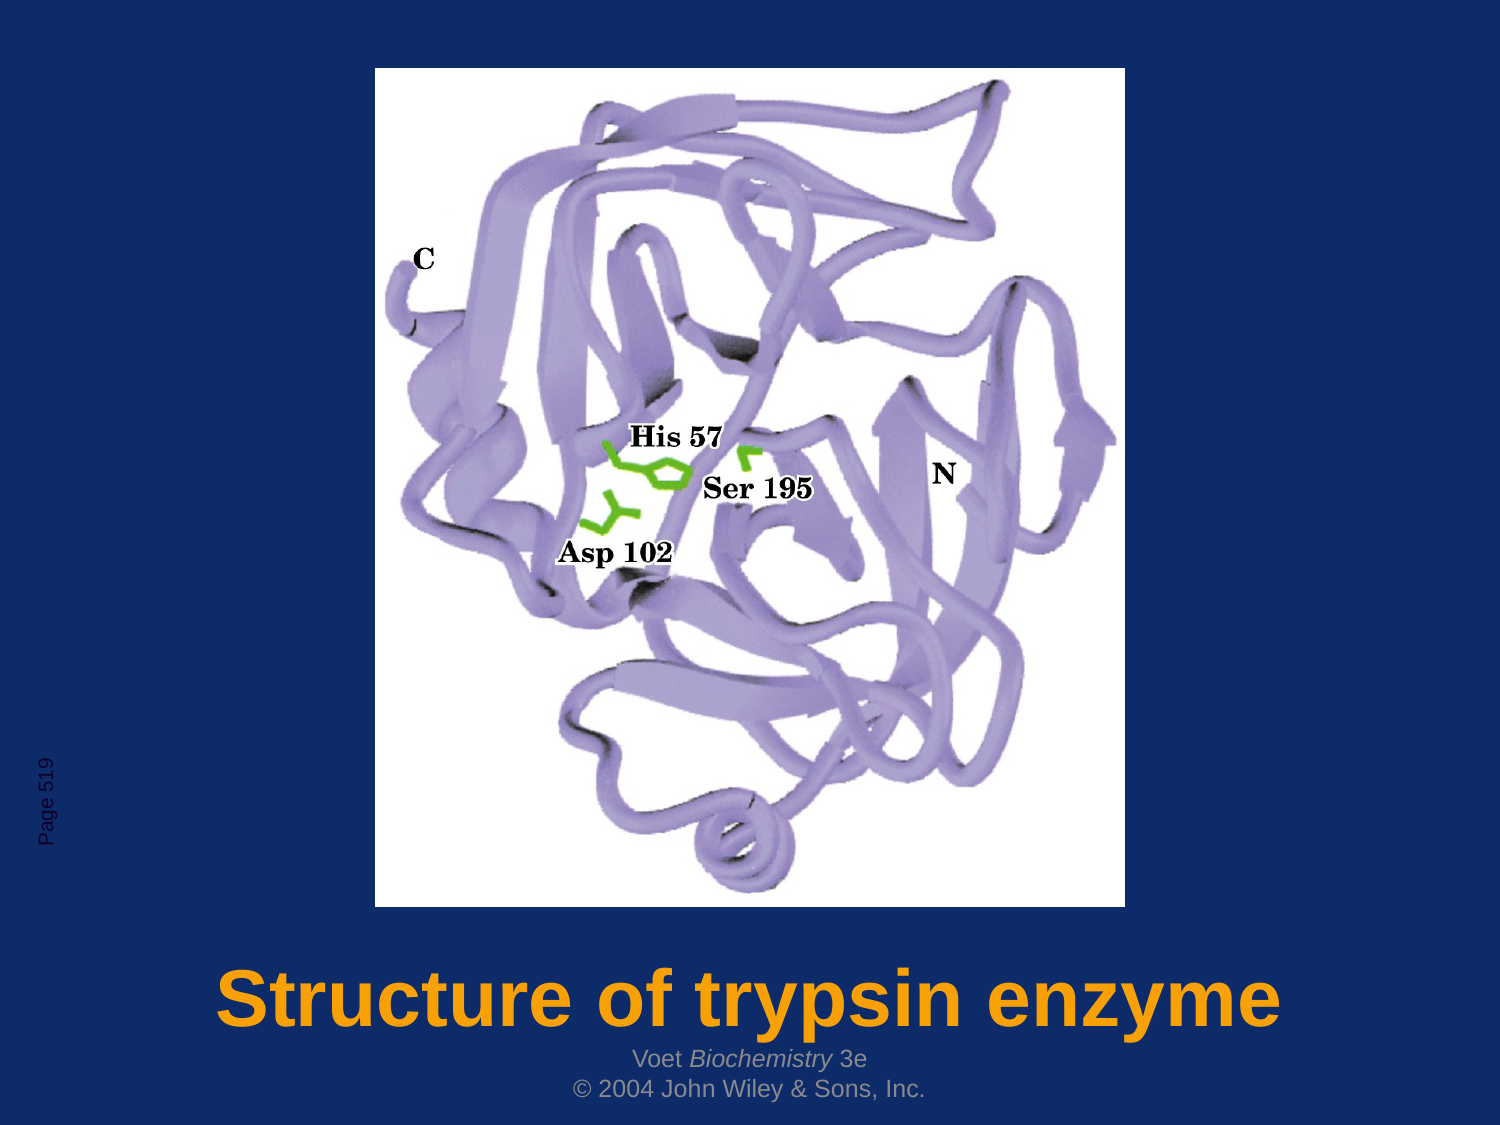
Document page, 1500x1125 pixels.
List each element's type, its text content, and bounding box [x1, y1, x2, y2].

text_box Page 519 [24, 724, 65, 862]
footer Voet Biochemistry 3e © 2004 John Wiley & Sons, Inc. [512, 1042, 988, 1103]
title Structure of trypsin enzyme [112, 937, 1388, 1050]
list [375, 68, 1125, 907]
